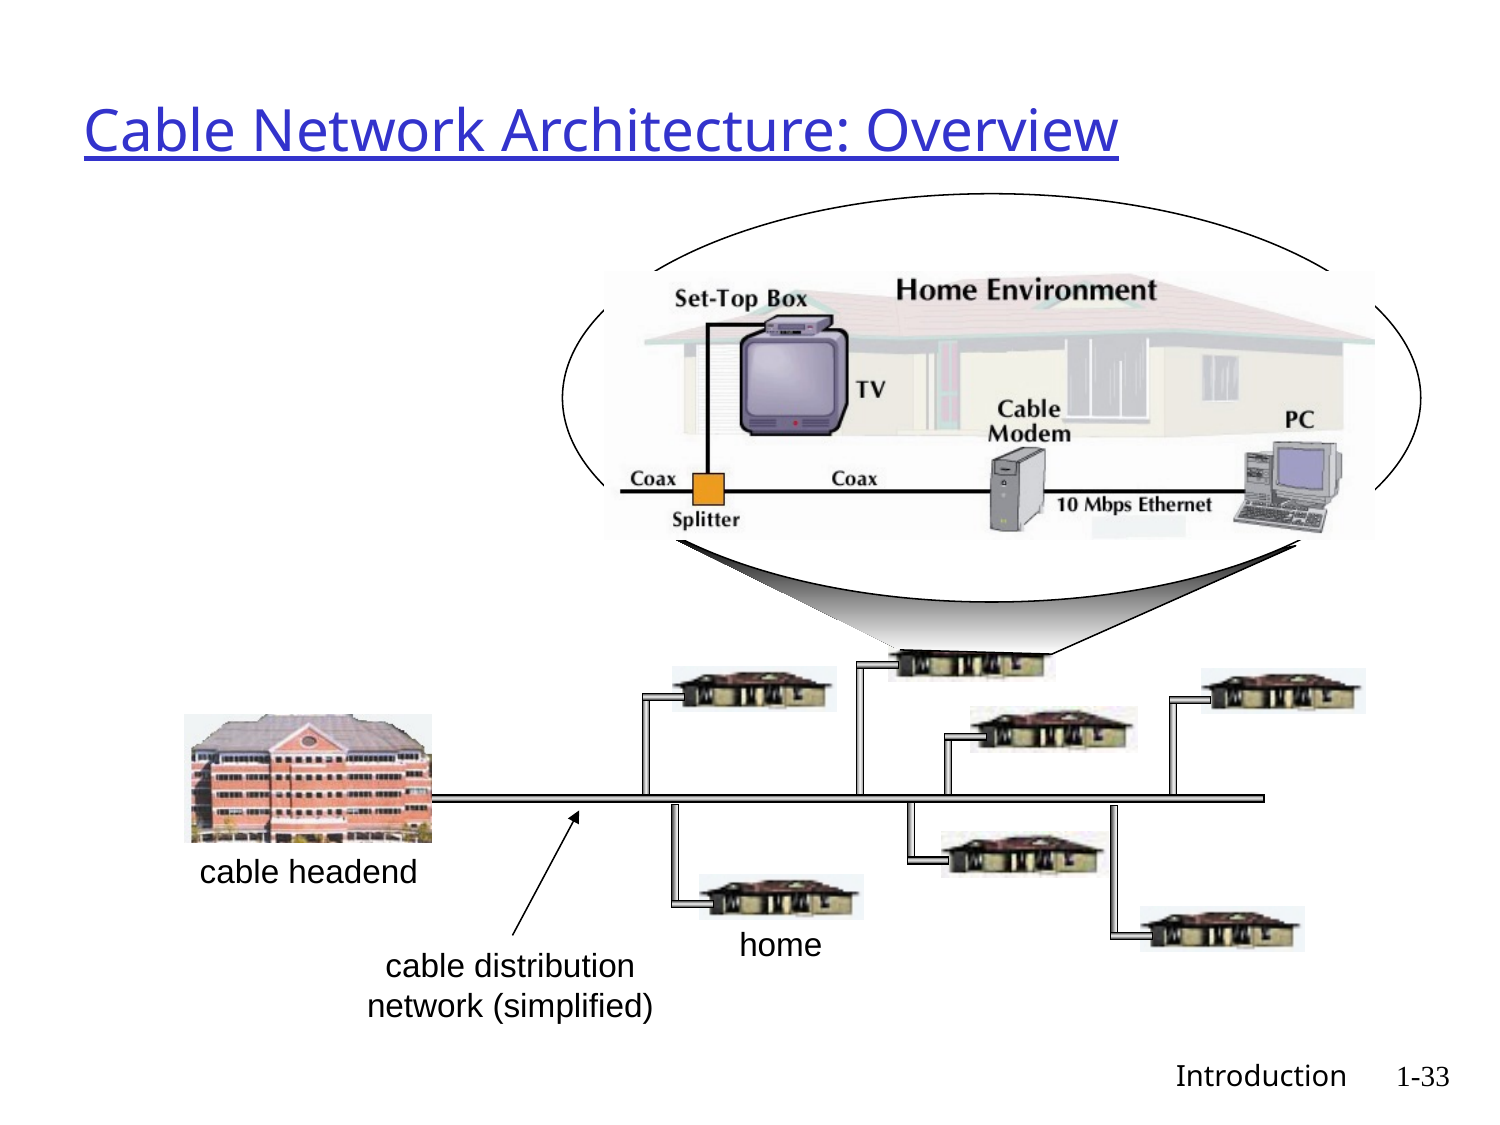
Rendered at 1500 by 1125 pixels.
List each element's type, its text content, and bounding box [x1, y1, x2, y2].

picture [698, 874, 864, 921]
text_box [1168, 696, 1212, 801]
text_box [438, 795, 638, 803]
text_box [899, 795, 939, 803]
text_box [1110, 804, 1153, 940]
footer Introduction [887, 1049, 1362, 1125]
text_box [987, 795, 1163, 803]
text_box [671, 803, 714, 909]
text_box [512, 810, 580, 936]
picture [184, 714, 432, 844]
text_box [906, 801, 950, 865]
picture [888, 655, 1056, 682]
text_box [642, 693, 685, 798]
slide_number 1-33 [1362, 1049, 1466, 1125]
title Cable Network Architecture: Overview [68, 34, 1419, 223]
picture [941, 831, 1109, 878]
text_box [688, 795, 854, 803]
text_box home [724, 929, 838, 971]
picture [671, 666, 837, 712]
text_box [944, 732, 987, 796]
text_box cable distribution network (simplified) [352, 936, 669, 1032]
text_box [1214, 795, 1264, 803]
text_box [562, 193, 1421, 655]
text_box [856, 663, 899, 796]
picture [1200, 668, 1366, 715]
text_box cable headend [184, 849, 434, 898]
picture [970, 706, 1138, 753]
picture [1140, 905, 1306, 952]
